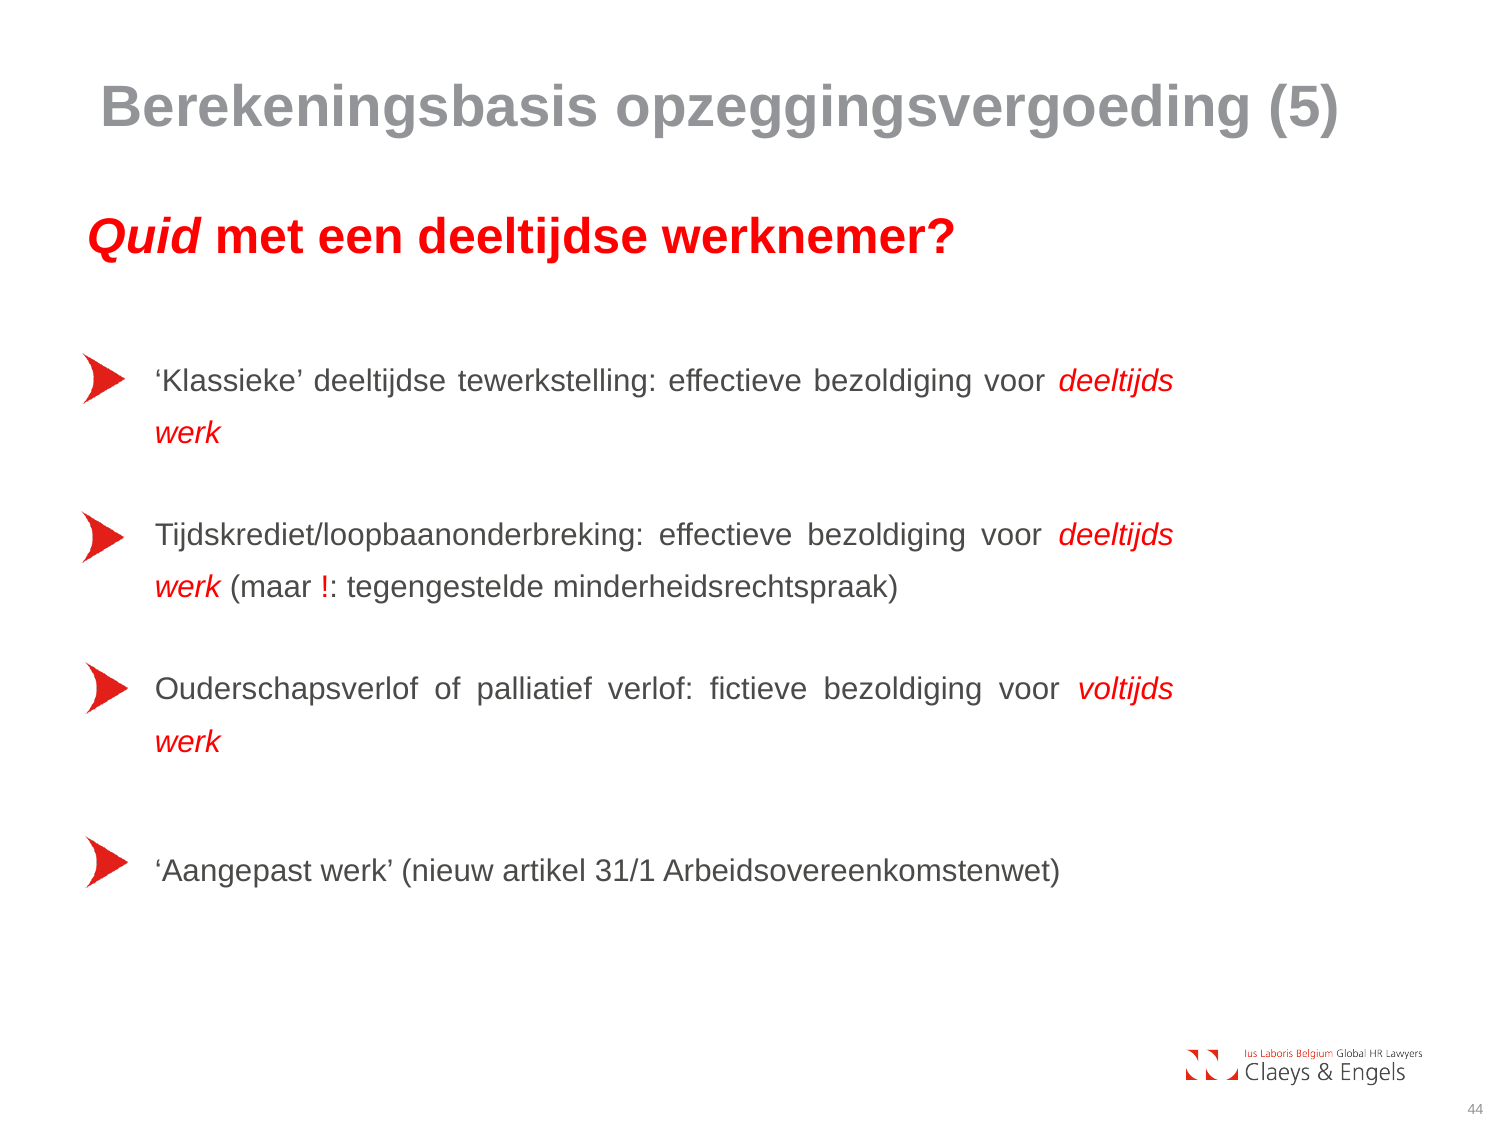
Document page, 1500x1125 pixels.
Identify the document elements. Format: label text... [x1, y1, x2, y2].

picture [82, 353, 125, 404]
picture [85, 836, 128, 888]
list ‘Klassieke’ deeltijdse tewerkstelling: effectieve bezoldiging voor deeltijds werk Tijdskrediet/loopbaanonderbreking: effectieve bezoldiging voor deeltijds werk (maar !: tegengestelde minderheidsrechtspraak) Ouderschapsverlof of palliatief verlof: fictieve bezoldiging voor voltijds werk ‘Aangepast werk’ (nieuw artikel 31/1 Arbeidsovereenkomstenwet) [139, 363, 1190, 1064]
picture [81, 511, 124, 563]
title Quid met een deeltijdse werknemer? [71, 177, 1429, 273]
subtitle Berekeningsbasis opzeggingsvergoeding (5) [85, 60, 1415, 155]
slide_number 44 [1423, 1065, 1499, 1125]
picture [1122, 1015, 1500, 1125]
picture [85, 662, 128, 714]
